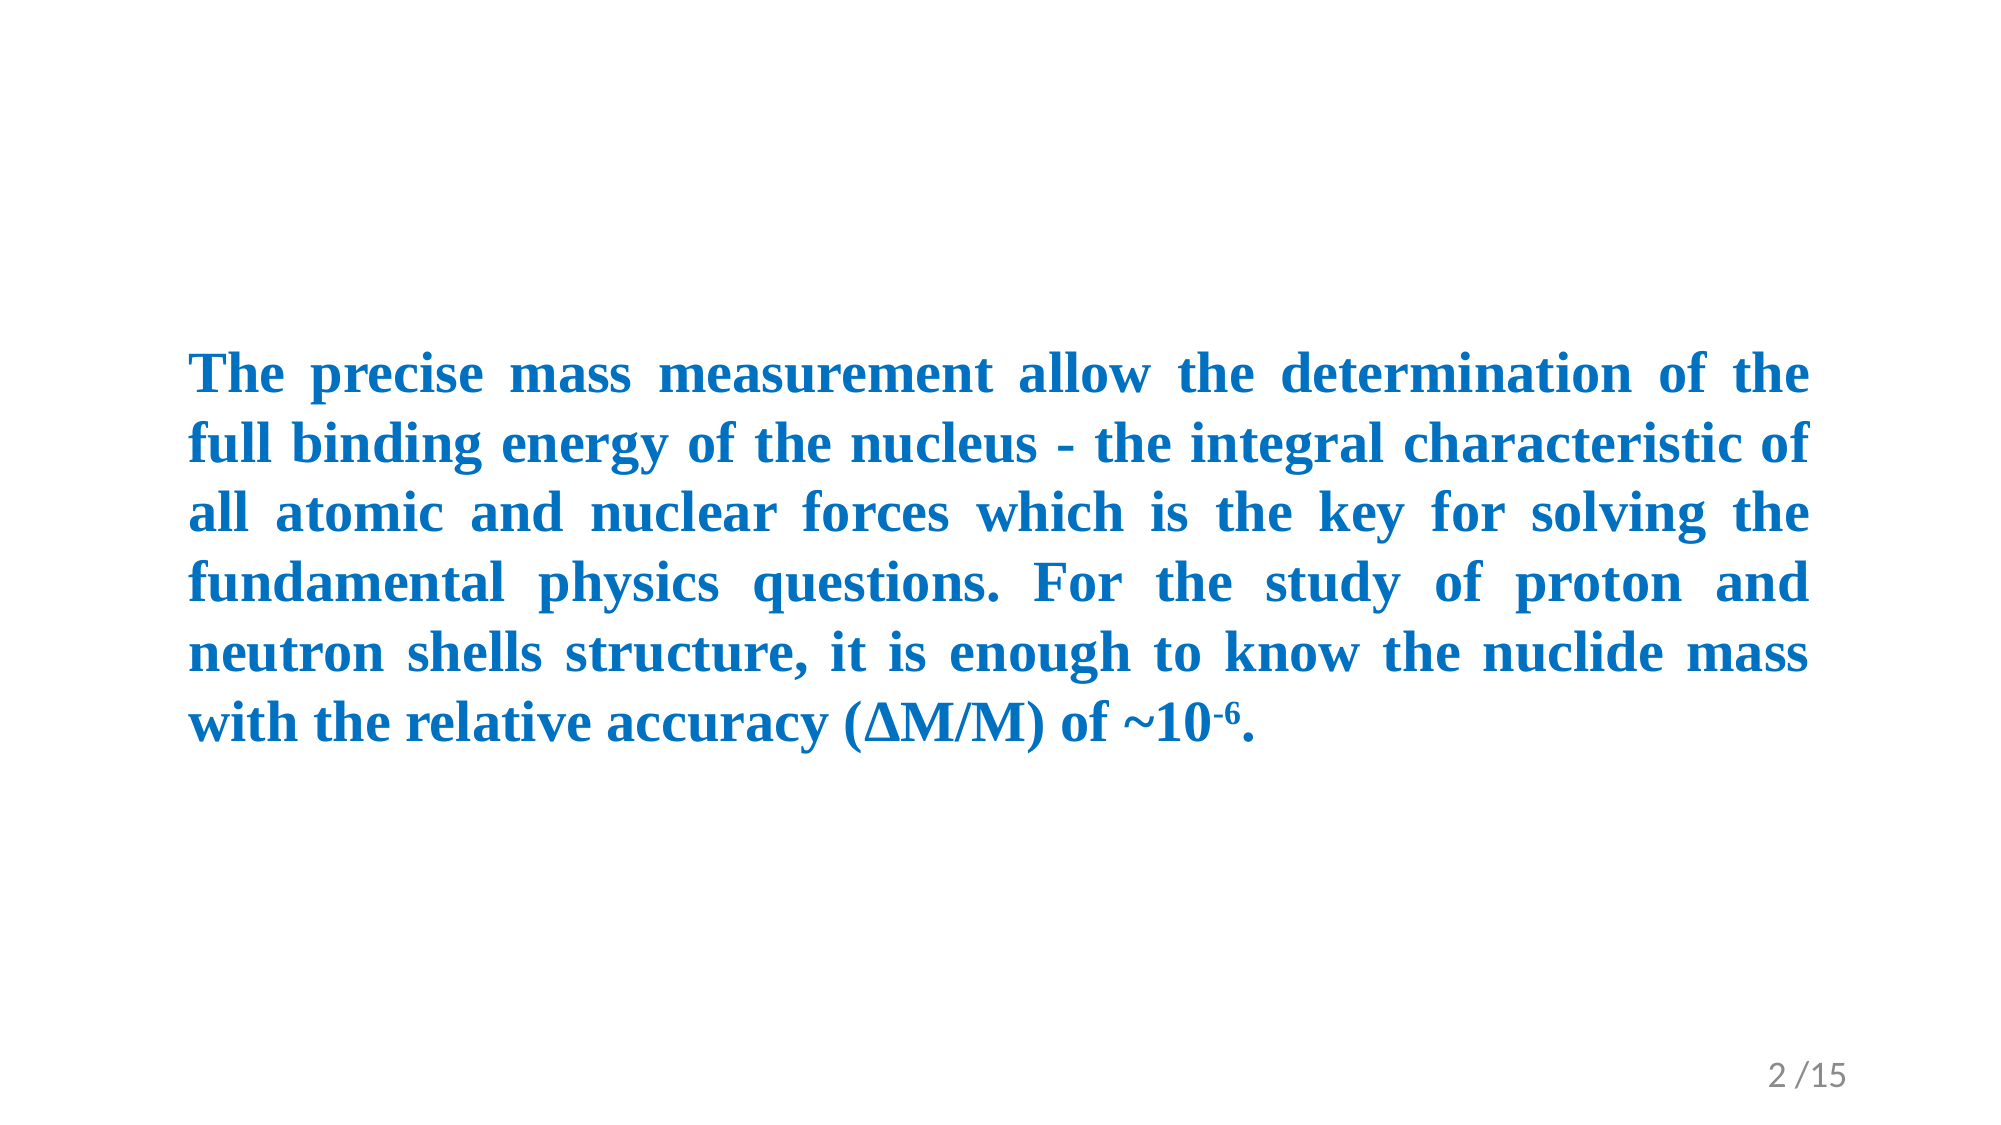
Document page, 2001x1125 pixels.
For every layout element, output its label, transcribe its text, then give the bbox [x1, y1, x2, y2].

text_box The precise mass measurement allow the determination of the full binding energy of the nucleus - the integral characteristic of all atomic and nuclear forces which is the key for solving the fundamental physics questions. For the study of proton and neutron shells structure, it is enough to know the nuclide mass with the relative accuracy (ΔM/M) of ~10-6. [173, 326, 1827, 831]
slide_number 2 /15 [1412, 1042, 1863, 1103]
